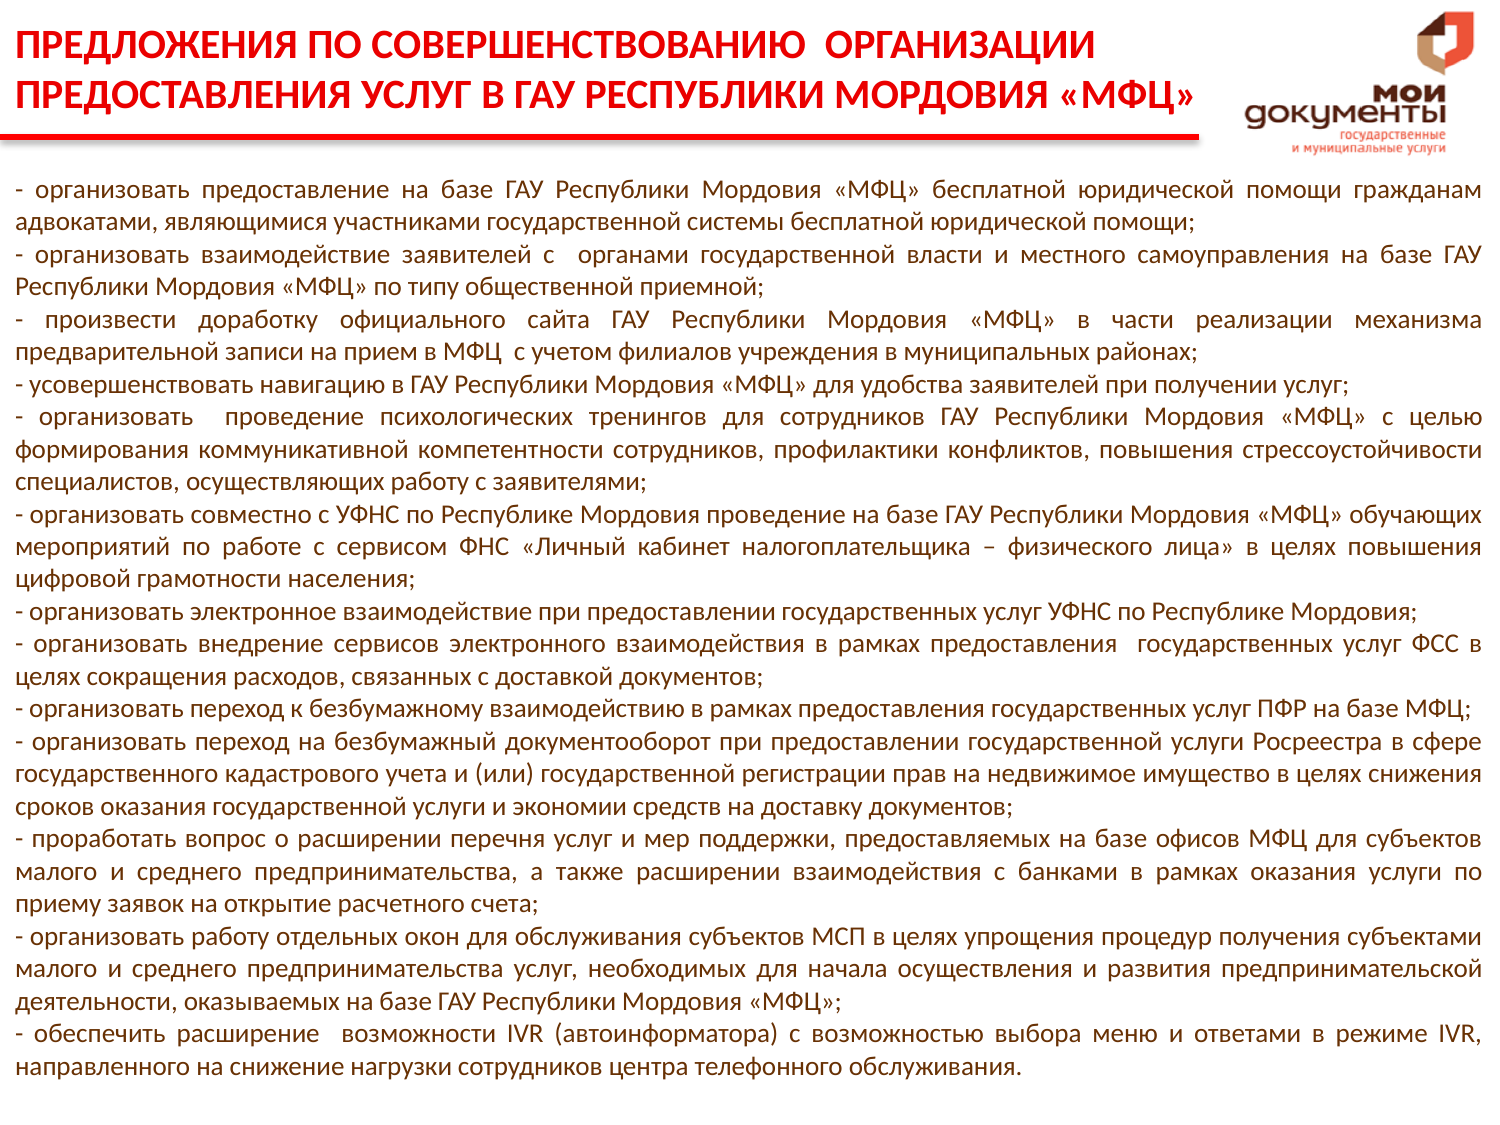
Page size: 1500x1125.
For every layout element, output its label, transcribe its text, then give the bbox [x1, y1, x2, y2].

text_box ПРЕДЛОЖЕНИЯ ПО СОВЕРШЕНСТВОВАНИЮ ОРГАНИЗАЦИИ ПРЕДОСТАВЛЕНИЯ УСЛУГ В ГАУ РЕСПУБЛИКИ МОРДОВИЯ «МФЦ» [0, 9, 1282, 199]
list - организовать предоставление на базе ГАУ Республики Мордовия «МФЦ» бесплатной юридической помощи гражданам адвокатами, являющимися участниками государственной системы бесплатной юридической помощи; - организовать взаимодействие заявителей с органами государственной власти и местного самоуправления на базе ГАУ Республики Мордовия «МФЦ» по типу общественной приемной; - произвести доработку официального сайта ГАУ Республики Мордовия «МФЦ» в части реализации механизма предварительной записи на прием в МФЦ с учетом филиалов учреждения в муниципальных районах; - усовершенствовать навигацию в ГАУ Республики Мордовия «МФЦ» для удобства заявителей при получении услуг; - организовать проведение психологических тренингов для сотрудников ГАУ Республики Мордовия «МФЦ» с целью формирования коммуникативной компетентности сотрудников, профилактики конфликтов, повышения стрессоустойчивости специалистов, осуществляющих работу с заявителями; - организовать совместно с УФНС по Республике Мордовия проведение на базе ГАУ Республики Мордовия «МФЦ» обучающих мероприятий по работе с сервисом ФНС «Личный кабинет налогоплательщика – физического лица» в целях повышения цифровой грамотности населения; - организовать электронное взаимодействие при предоставлении государственных услуг УФНС по Республике Мордовия; - организовать внедрение сервисов электронного взаимодействия в рамках предоставления государственных услуг ФСС в целях сокращения расходов, связанных с доставкой документов; - организовать переход к безбумажному взаимодействию в рамках предоставления государственных услуг ПФР на базе МФЦ; - организовать переход на безбумажный документооборот при предоставлении государственной услуги Росреестра в сфере государственного кадастрового учета и (или) государственной регистрации прав на недвижимое имущество в целях снижения сроков оказания государственной услуги и экономии средств на доставку документов; - проработать вопрос о расширении перечня услуг и мер поддержки, предоставляемых на базе офисов МФЦ для субъектов малого и среднего предпринимательства, а также расширении взаимодействия с банками в рамках оказания услуги по приему заявок на открытие расчетного счета; - организовать работу отдельных окон для обслуживания субъектов МСП в целях упрощения процедур получения субъектами малого и среднего предпринимательства услуг, необходимых для начала осуществления и развития предпринимательской деятельности, оказываемых на базе ГАУ Республики Мордовия «МФЦ»; - обеспечить расширение возможности IVR (автоинформатора) с возможностью выбора меню и ответами в режиме IVR, направленного на снижение нагрузки сотрудников центра телефонного обслуживания. [0, 171, 1498, 1125]
picture [1222, 0, 1498, 164]
